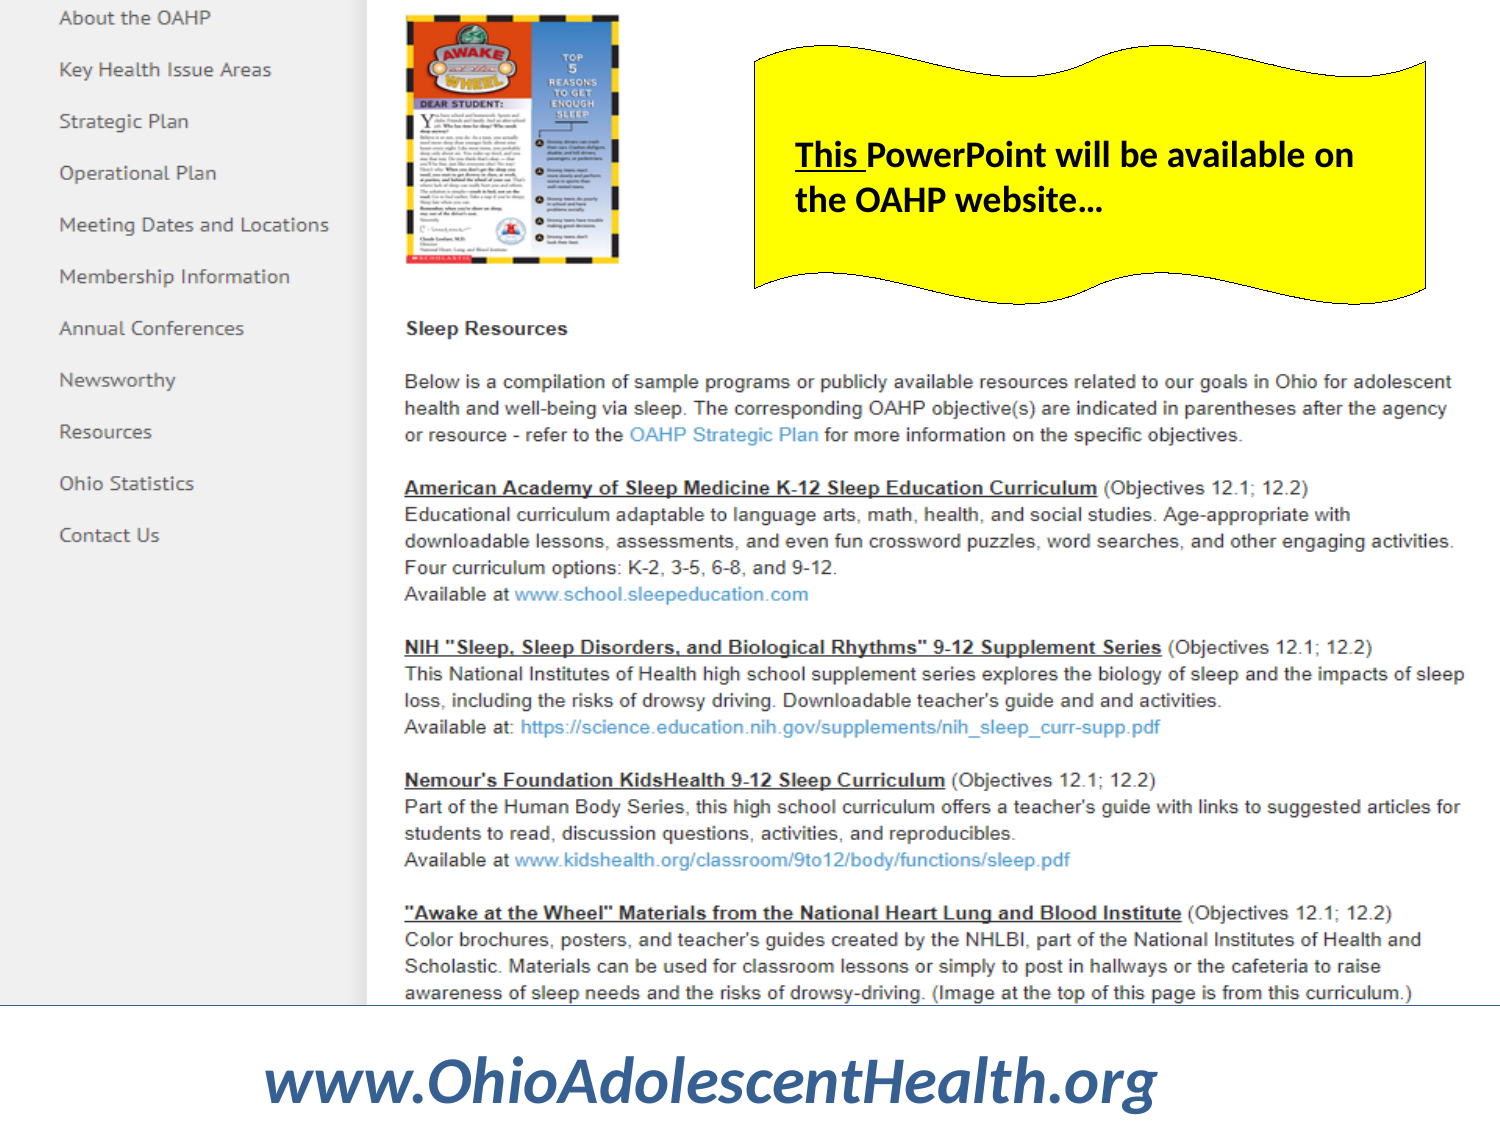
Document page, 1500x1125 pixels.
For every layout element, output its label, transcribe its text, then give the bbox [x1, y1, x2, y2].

picture [0, 0, 1500, 1006]
text_box www.OhioAdolescentHealth.org [249, 1029, 1195, 1124]
